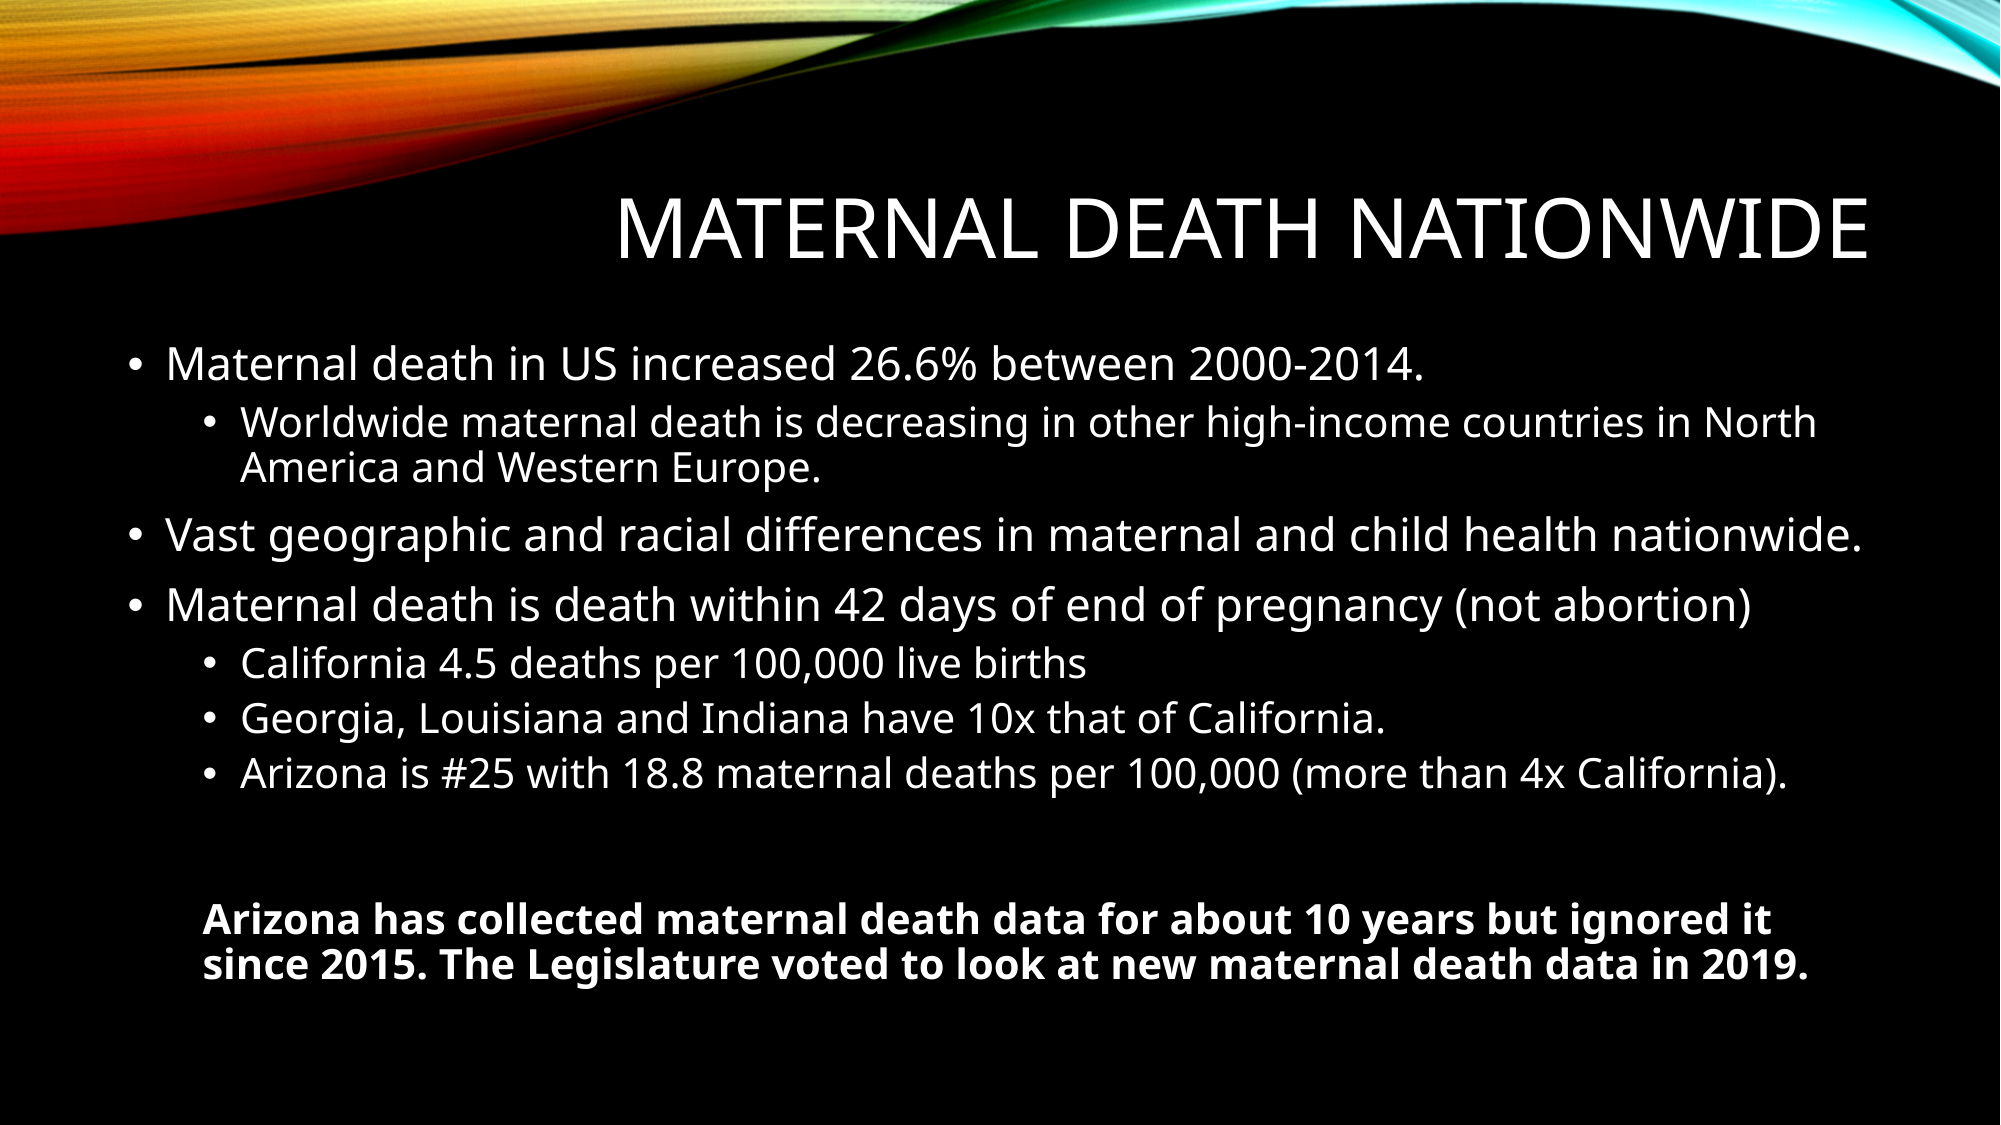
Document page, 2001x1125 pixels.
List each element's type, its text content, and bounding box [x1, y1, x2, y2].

title Maternal Death Nationwide [474, 125, 1888, 333]
list Maternal death in US increased 26.6% between 2000-2014. Worldwide maternal death is decreasing in other high-income countries in North America and Western Europe. Vast geographic and racial differences in maternal and child health nationwide. Maternal death is death within 42 days of end of pregnancy (not abortion) California 4.5 deaths per 100,000 live births Georgia, Louisiana and Indiana have 10x that of California. Arizona is #25 with 18.8 maternal deaths per 100,000 (more than 4x California). Arizona has collected maternal death data for about 10 years but ignored it since 2015. The Legislature voted to look at new maternal death data in 2019. [112, 333, 1888, 994]
picture [0, 0, 2000, 237]
